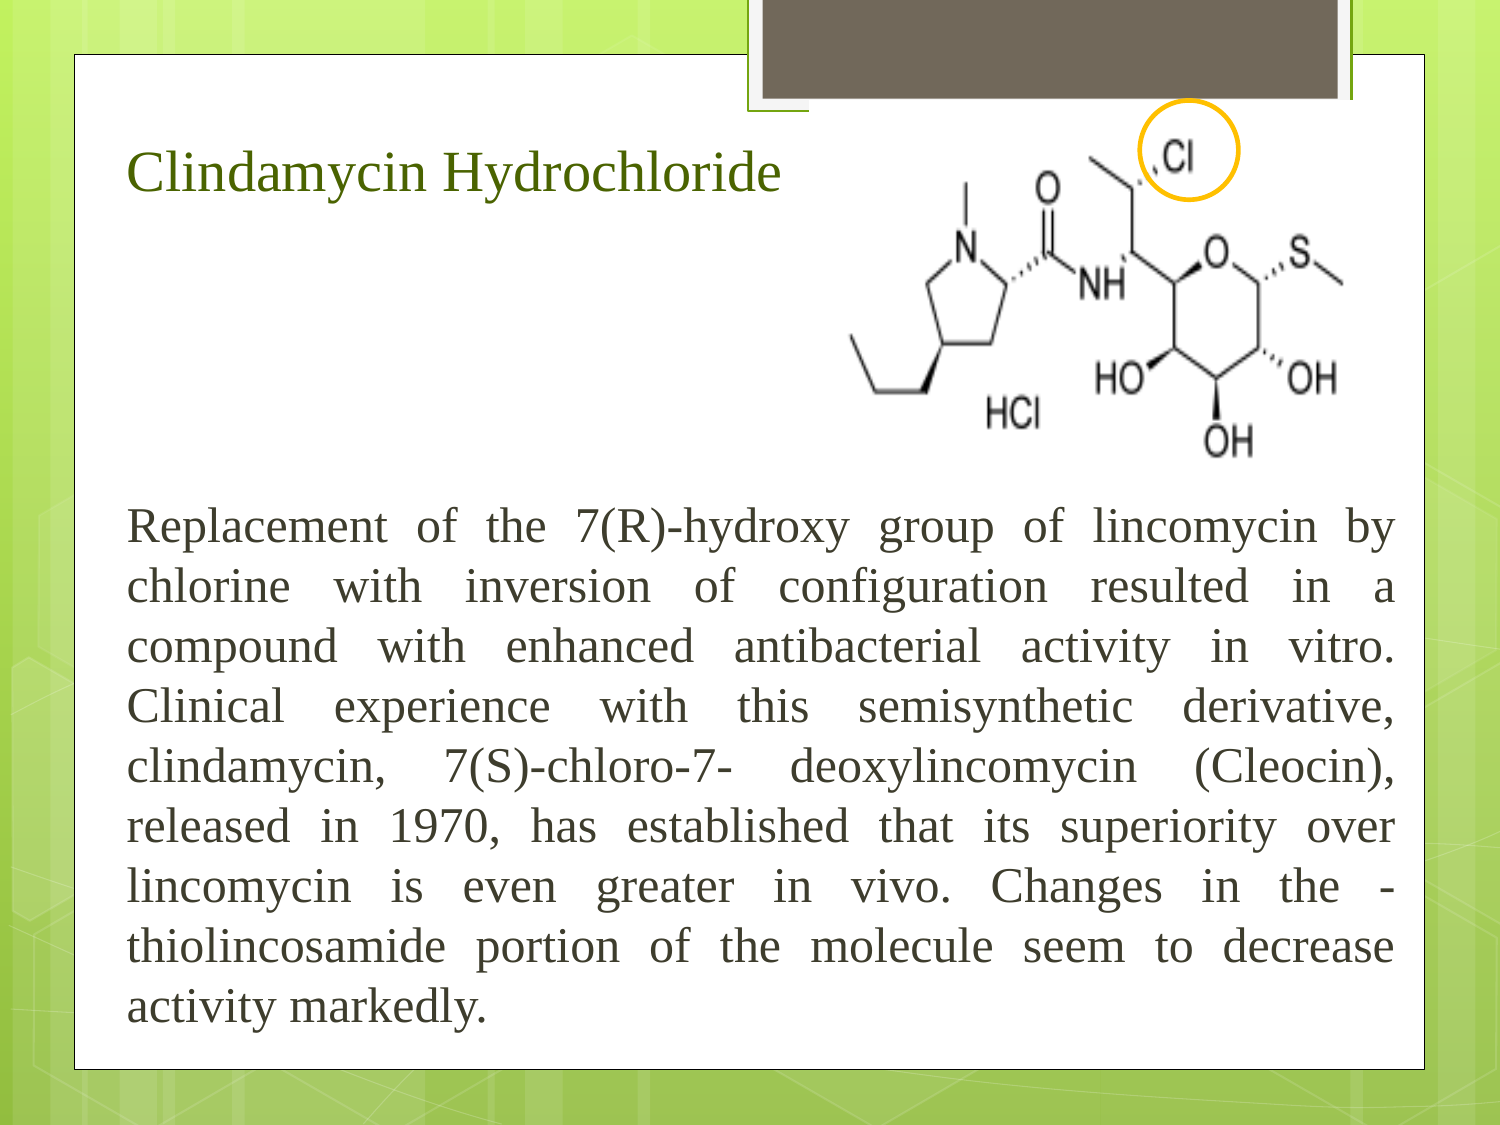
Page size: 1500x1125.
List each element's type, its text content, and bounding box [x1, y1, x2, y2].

picture [808, 100, 1412, 469]
list Clindamycin Hydrochloride Replacement of the 7(R)-hydroxy group of lincomycin by chlorine with inversion of configuration resulted in a compound with enhanced antibacterial activity in vitro. Clinical experience with this semisynthetic derivative, clindamycin, 7(S)-chloro-7- deoxylincomycin (Cleocin), released in 1970, has established that its superiority over lincomycin is even greater in vivo. Changes in the -thiolincosamide portion of the molecule seem to decrease activity markedly. [100, 125, 1412, 1047]
